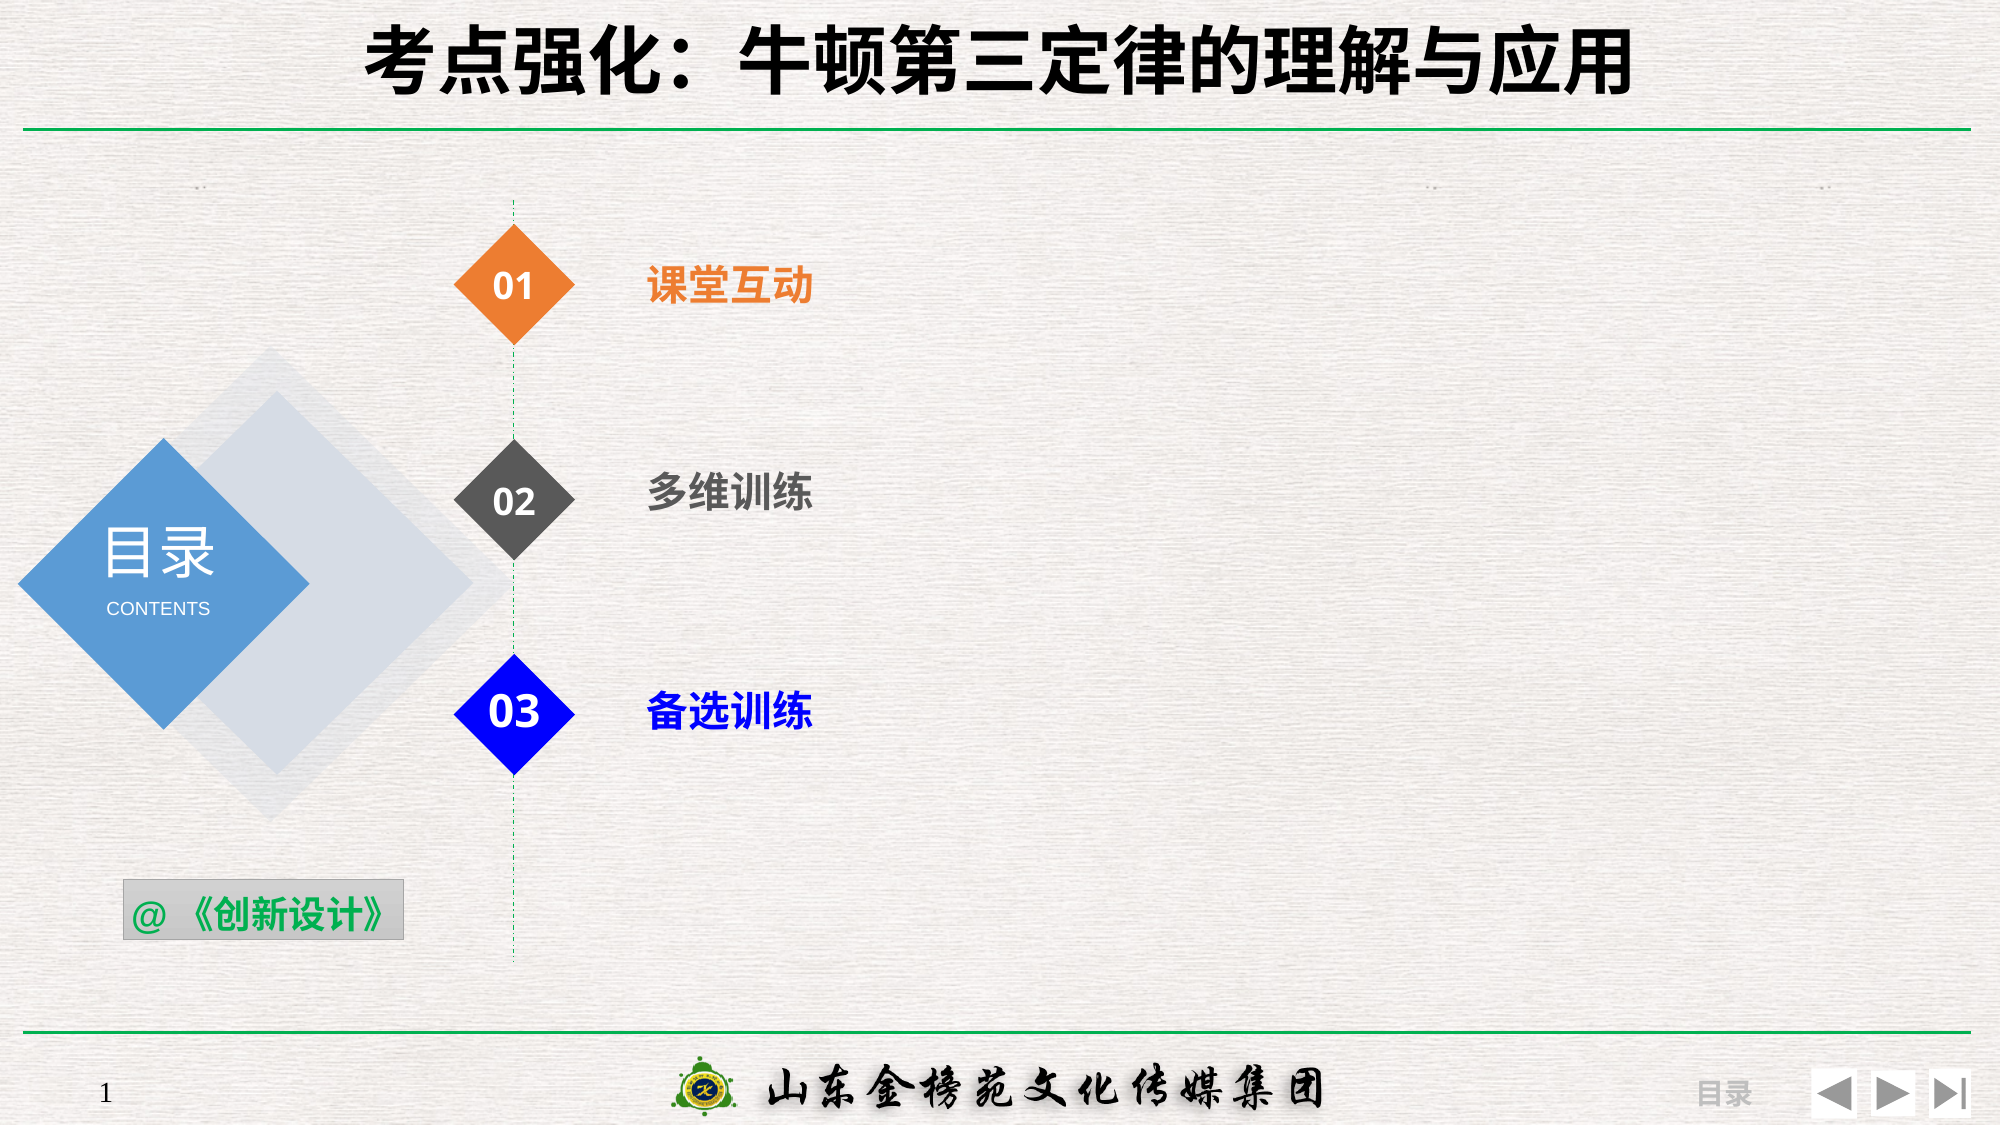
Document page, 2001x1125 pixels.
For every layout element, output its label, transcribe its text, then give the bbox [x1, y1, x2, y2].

title 考点强化：牛顿第三定律的理解与应用 [137, 0, 1863, 128]
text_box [587, 405, 1950, 572]
picture [0, 0, 2000, 1125]
text_box 02 [453, 439, 576, 561]
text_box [587, 200, 1950, 368]
text_box 01 [453, 223, 576, 346]
text_box 03 [453, 653, 576, 776]
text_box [587, 611, 1950, 809]
